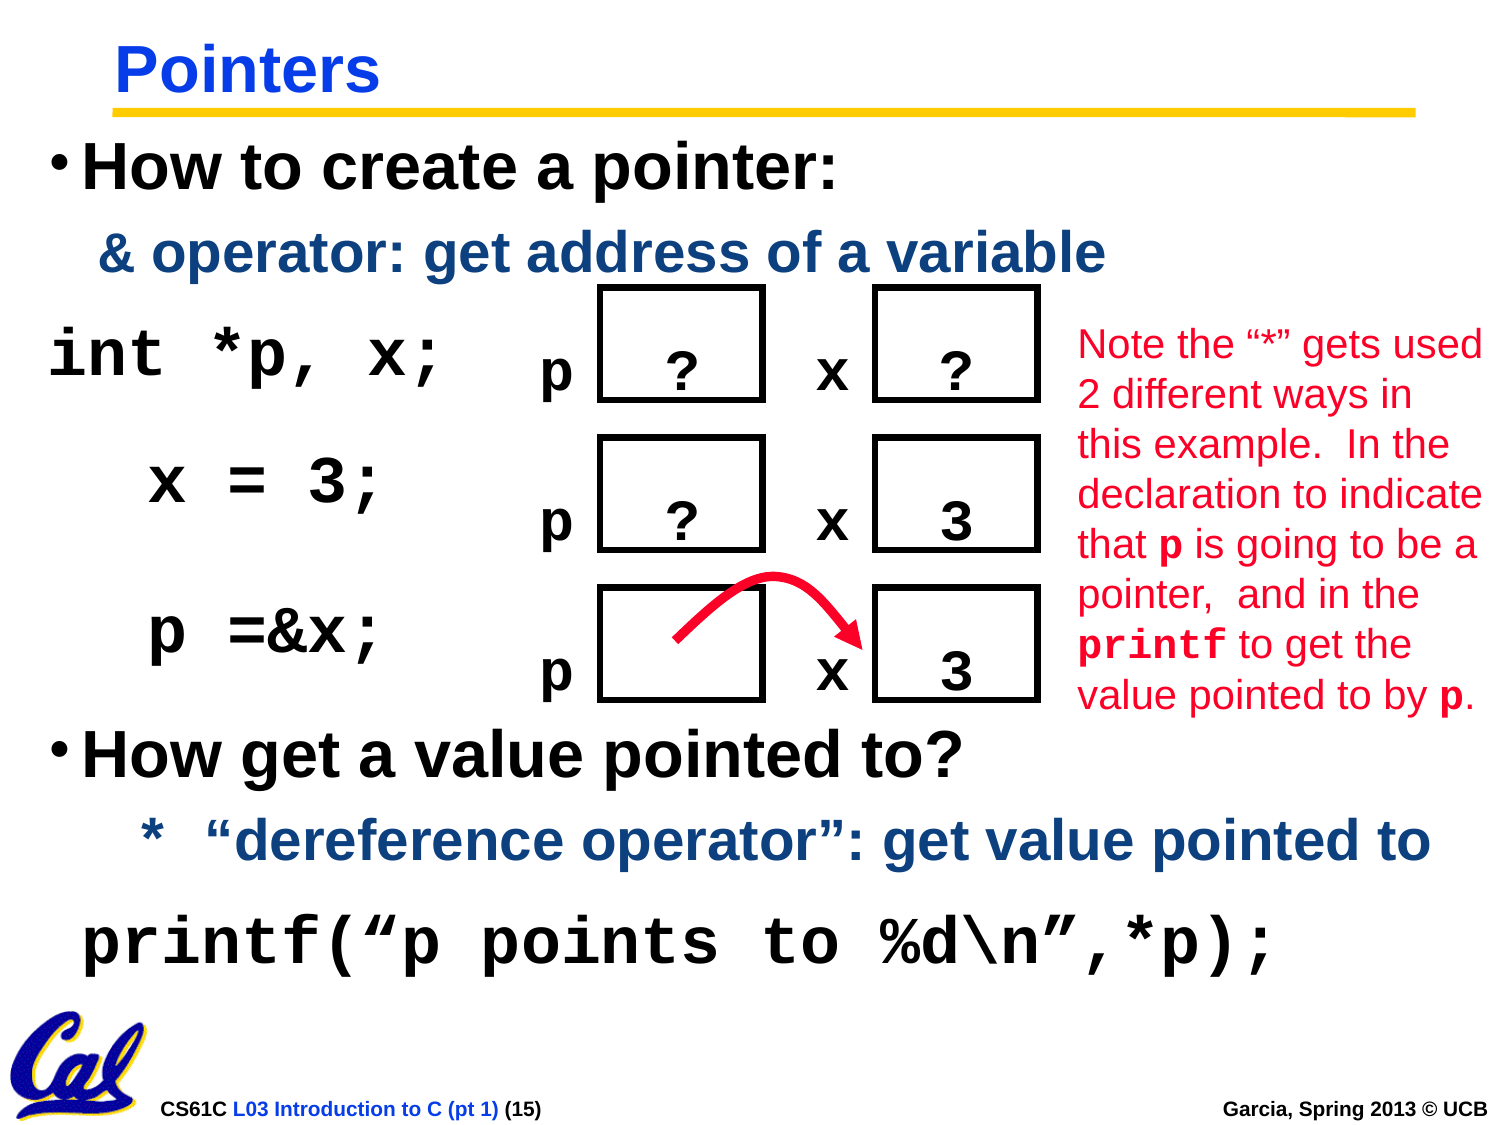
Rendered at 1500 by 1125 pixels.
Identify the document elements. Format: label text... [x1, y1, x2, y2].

text_box How get a value pointed to? * “dereference operator”: get value pointed to printf(“p points to %d\n”,*p); [37, 724, 1500, 980]
title Pointers [104, 32, 404, 112]
list How to create a pointer: & operator: get address of a variable int *p, x; [36, 136, 1463, 406]
picture [10, 1011, 150, 1121]
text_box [524, 287, 1038, 411]
text_box Note the “*” gets used 2 different ways in this example. In the declaration to indicate that p is going to be a pointer, and in the printf to get the value pointed to by p. [1062, 309, 1500, 725]
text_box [137, 437, 1038, 561]
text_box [137, 574, 1038, 711]
